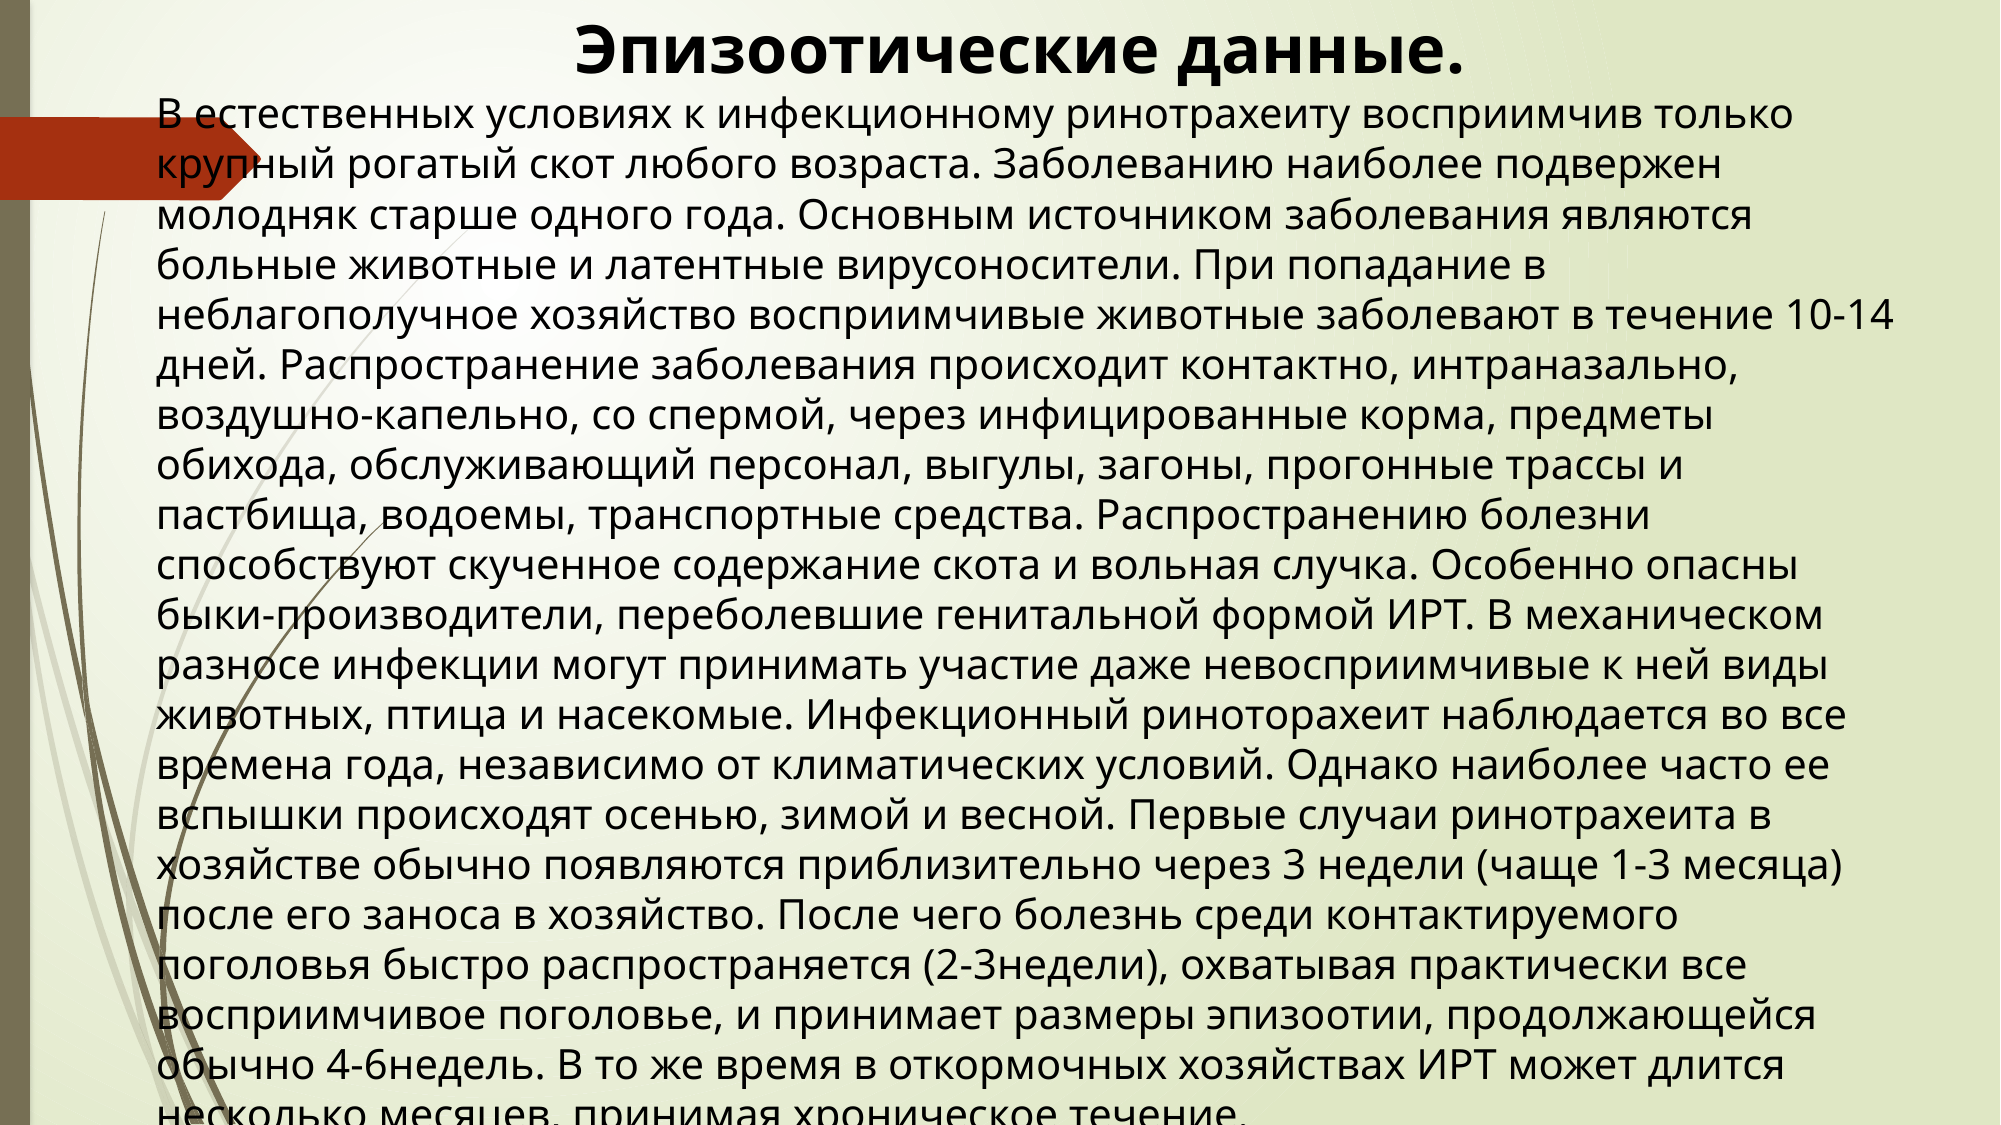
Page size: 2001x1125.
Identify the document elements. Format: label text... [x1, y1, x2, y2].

text_box Эпизоотические данные. В естественных условиях к инфекционному ринотрахеиту восприимчив только крупный рогатый скот любого возраста. Заболеванию наиболее подвержен молодняк старше одного года. Основным источником заболевания являются больные животные и латентные вирусоносители. При попадание в неблагополучное хозяйство восприимчивые животные заболевают в течение 10-14 дней. Распространение заболевания происходит контактно, интраназально, воздушно-капельно, со спермой, через инфицированные корма, предметы обихода, обслуживающий персонал, выгулы, загоны, прогонные трассы и пастбища, водоемы, транспортные средства. Распространению болезни способствуют скученное содержание скота и вольная случка. Особенно опасны быки-производители, переболевшие генитальной формой ИРТ. В механическом разносе инфекции могут принимать участие даже невосприимчивые к ней виды животных, птица и насекомые. Инфекционный риноторахеит наблюдается во все времена года, независимо от климатических условий. Однако наиболее часто ее вспышки происходят осенью, зимой и весной. Первые случаи ринотрахеита в хозяйстве обычно появляются приблизительно через 3 недели (чаще 1-3 месяца) после его заноса в хозяйство. После чего болезнь среди контактируемого поголовья быстро распространяется (2-3недели), охватывая практически все восприимчивое поголовье, и принимает размеры эпизоотии, продолжающейся обычно 4-6недель. В то же время в откормочных хозяйствах ИРТ может длится несколько месяцев, принимая хроническое течение. [141, 0, 1917, 1125]
